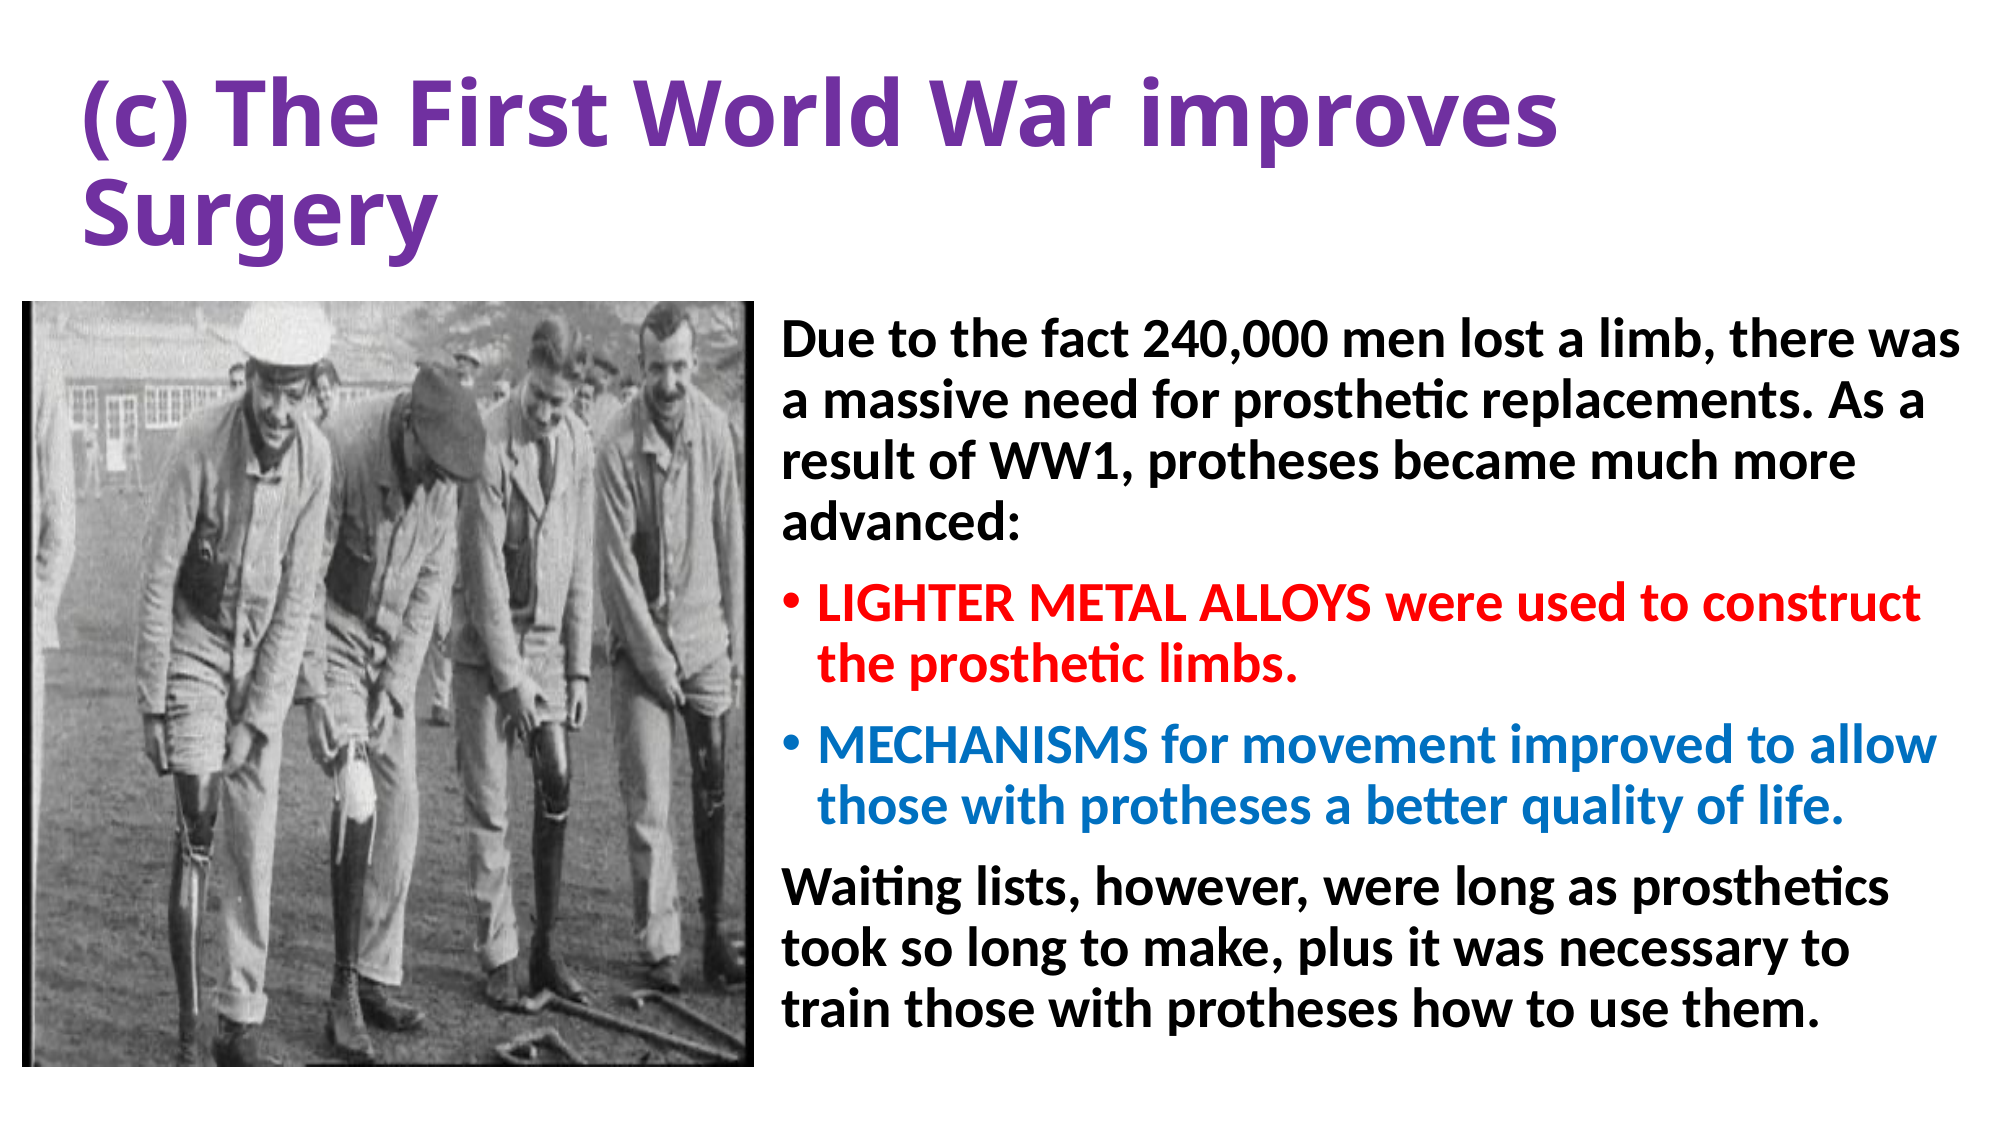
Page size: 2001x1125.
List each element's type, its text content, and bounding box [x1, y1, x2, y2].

list Due to the fact 240,000 men lost a limb, there was a massive need for prosthetic replacements. As a result of WW1, protheses became much more advanced: LIGHTER METAL ALLOYS were used to construct the prosthetic limbs. MECHANISMS for movement improved to allow those with protheses a better quality of life. Waiting lists, however, were long as prosthetics took so long to make, plus it was necessary to train those with protheses how to use them. [766, 301, 1978, 1094]
title (c) The First World War improves Surgery [66, 57, 1934, 276]
picture [22, 301, 754, 1067]
